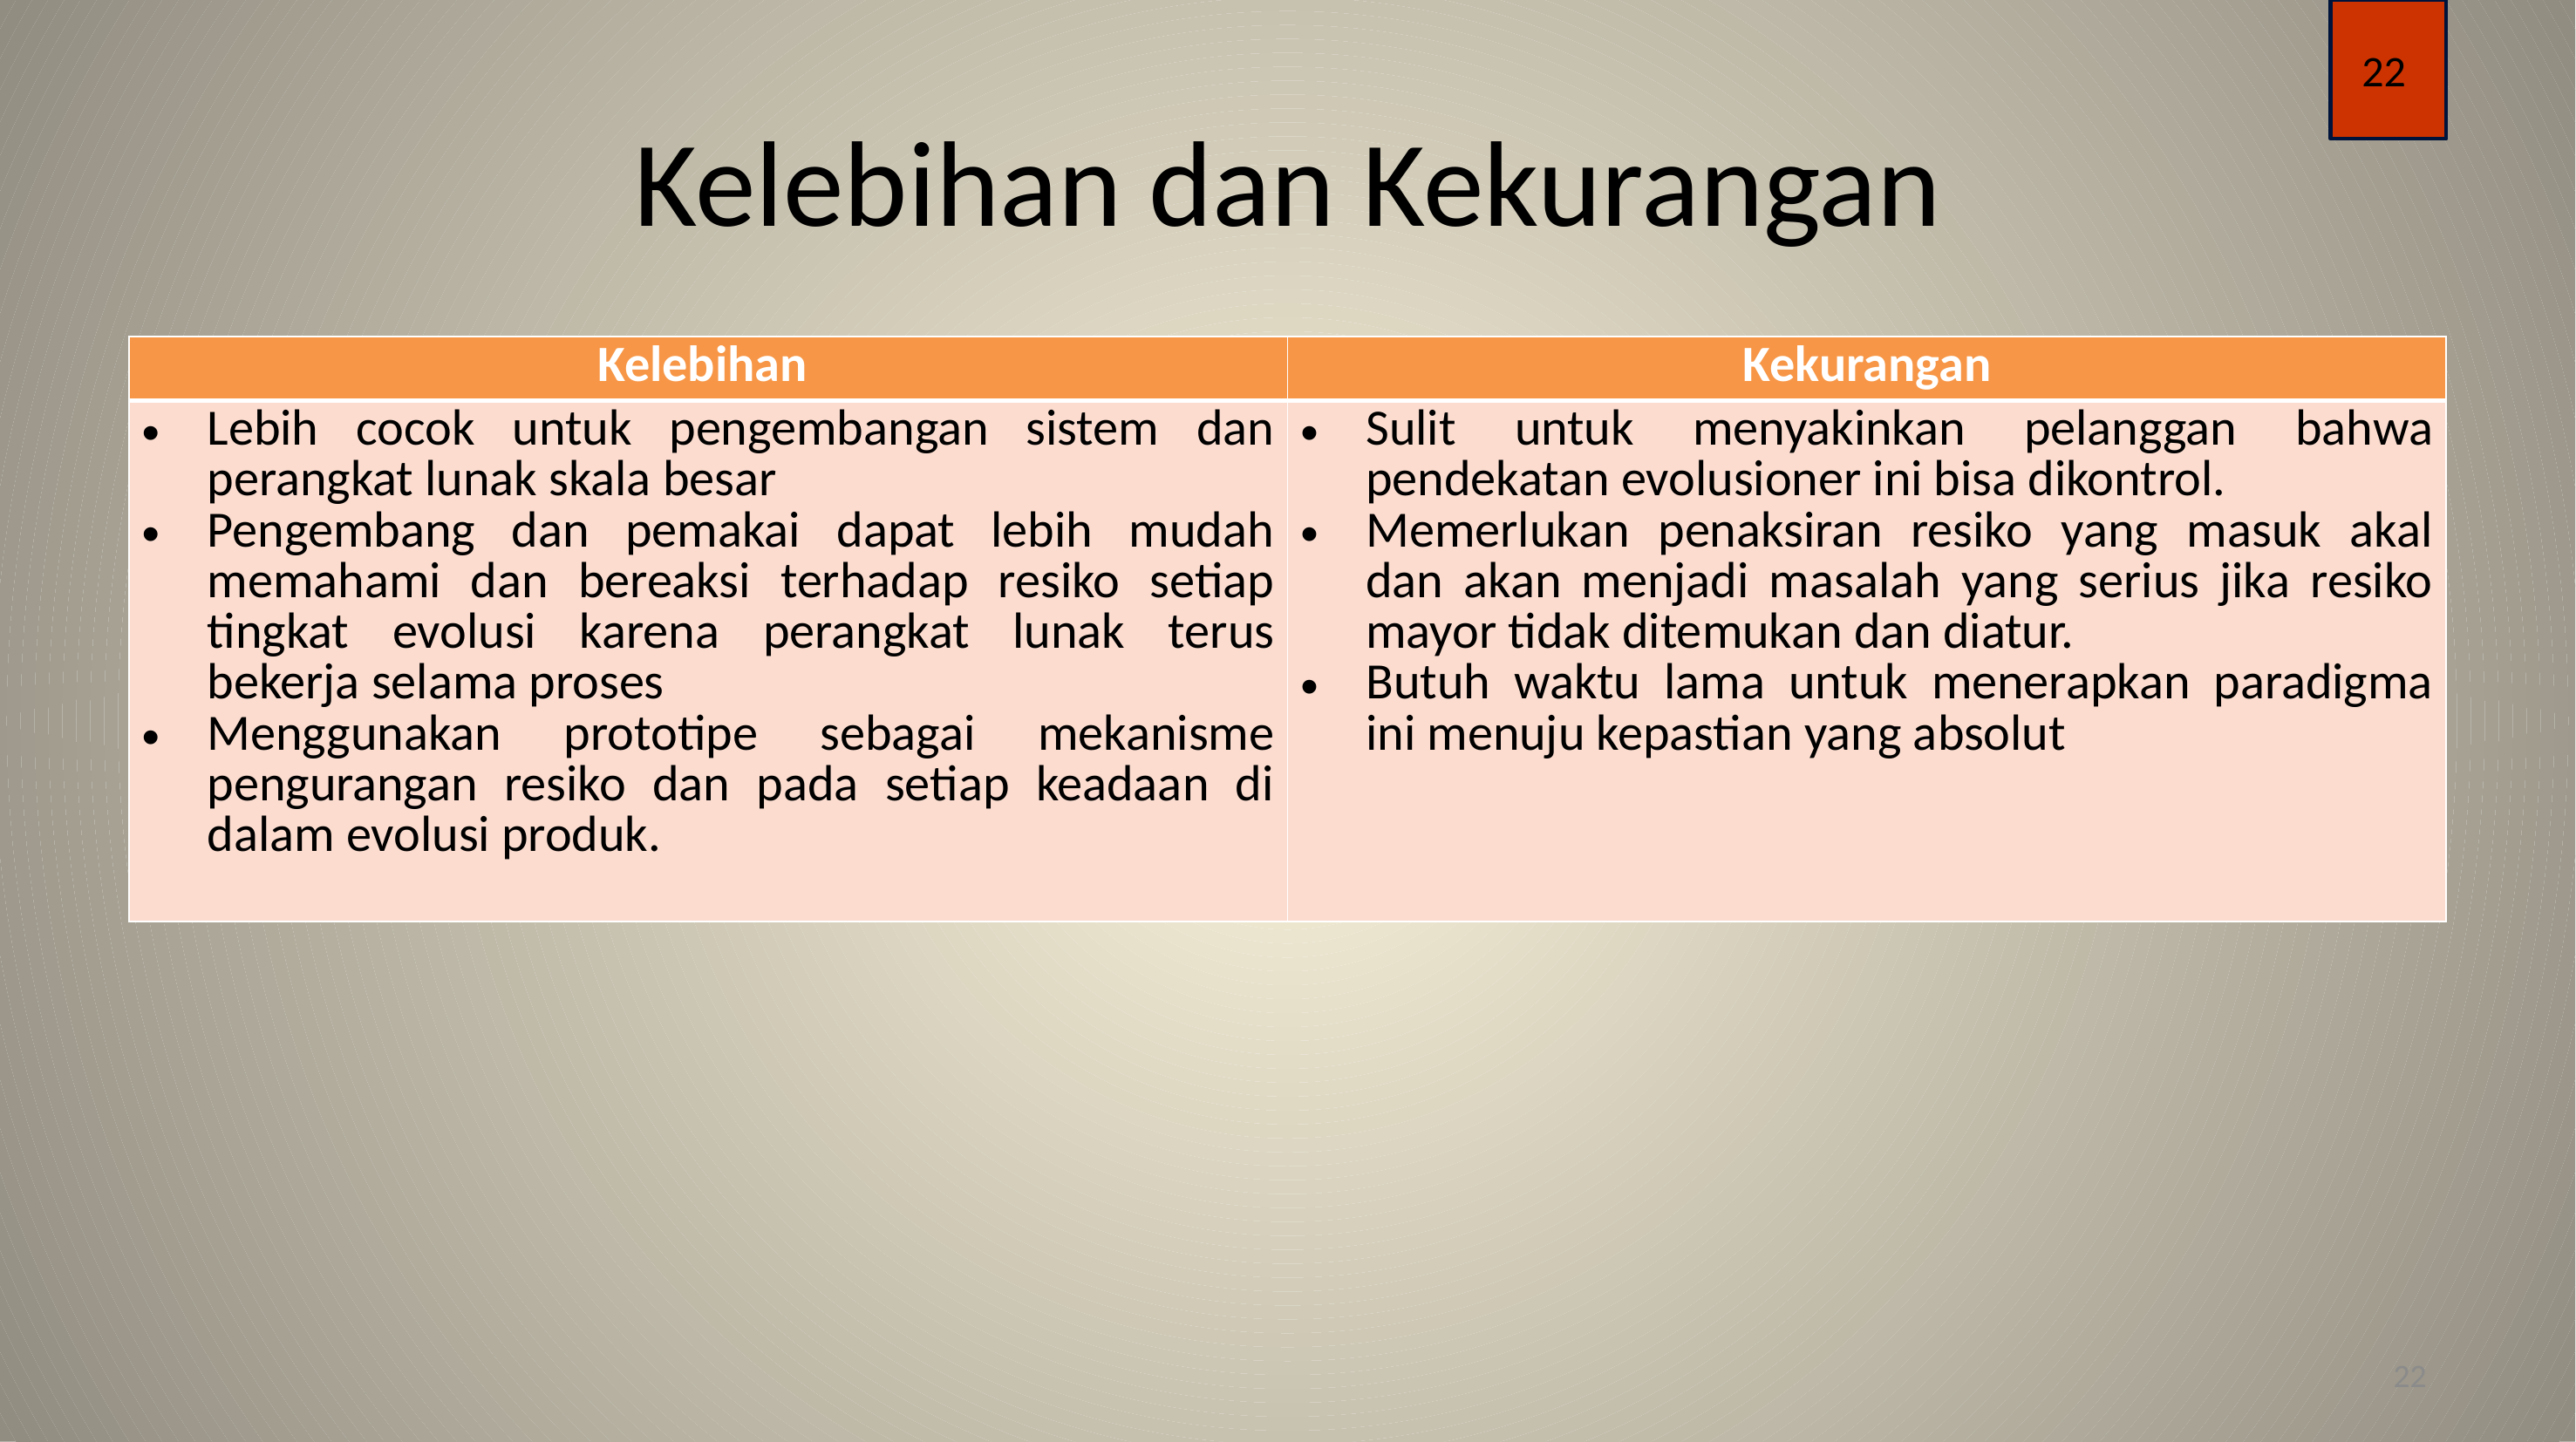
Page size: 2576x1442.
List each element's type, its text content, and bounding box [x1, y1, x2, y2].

text_box [2328, 0, 2448, 140]
slide_number 22 [1845, 1336, 2447, 1413]
table_header Kekurangan [1288, 337, 2445, 398]
table_cell Lebih cocok untuk pengembangan sistem dan perangkat lunak skala besar Pengembang dan pemakai dapat lebih mudah memahami dan bereaksi terhadap resiko setiap tingkat evolusi karena perangkat lunak terus bekerja selama proses Menggunakan prototipe sebagai mekanisme pengurangan resiko dan pada setiap keadaan di dalam evolusi produk. [130, 403, 1287, 921]
table_header Kelebihan [130, 337, 1287, 398]
table_cell Sulit untuk menyakinkan pelanggan bahwa pendekatan evolusioner ini bisa dikontrol. Memerlukan penaksiran resiko yang masuk akal dan akan menjadi masalah yang serius jika resiko mayor tidak ditemukan dan diatur. Butuh waktu lama untuk menerapkan paradigma ini menuju kepastian yang absolut [1288, 403, 2445, 921]
text_box 22 [2338, 31, 2426, 108]
title Kelebihan dan Kekurangan [128, 58, 2447, 298]
